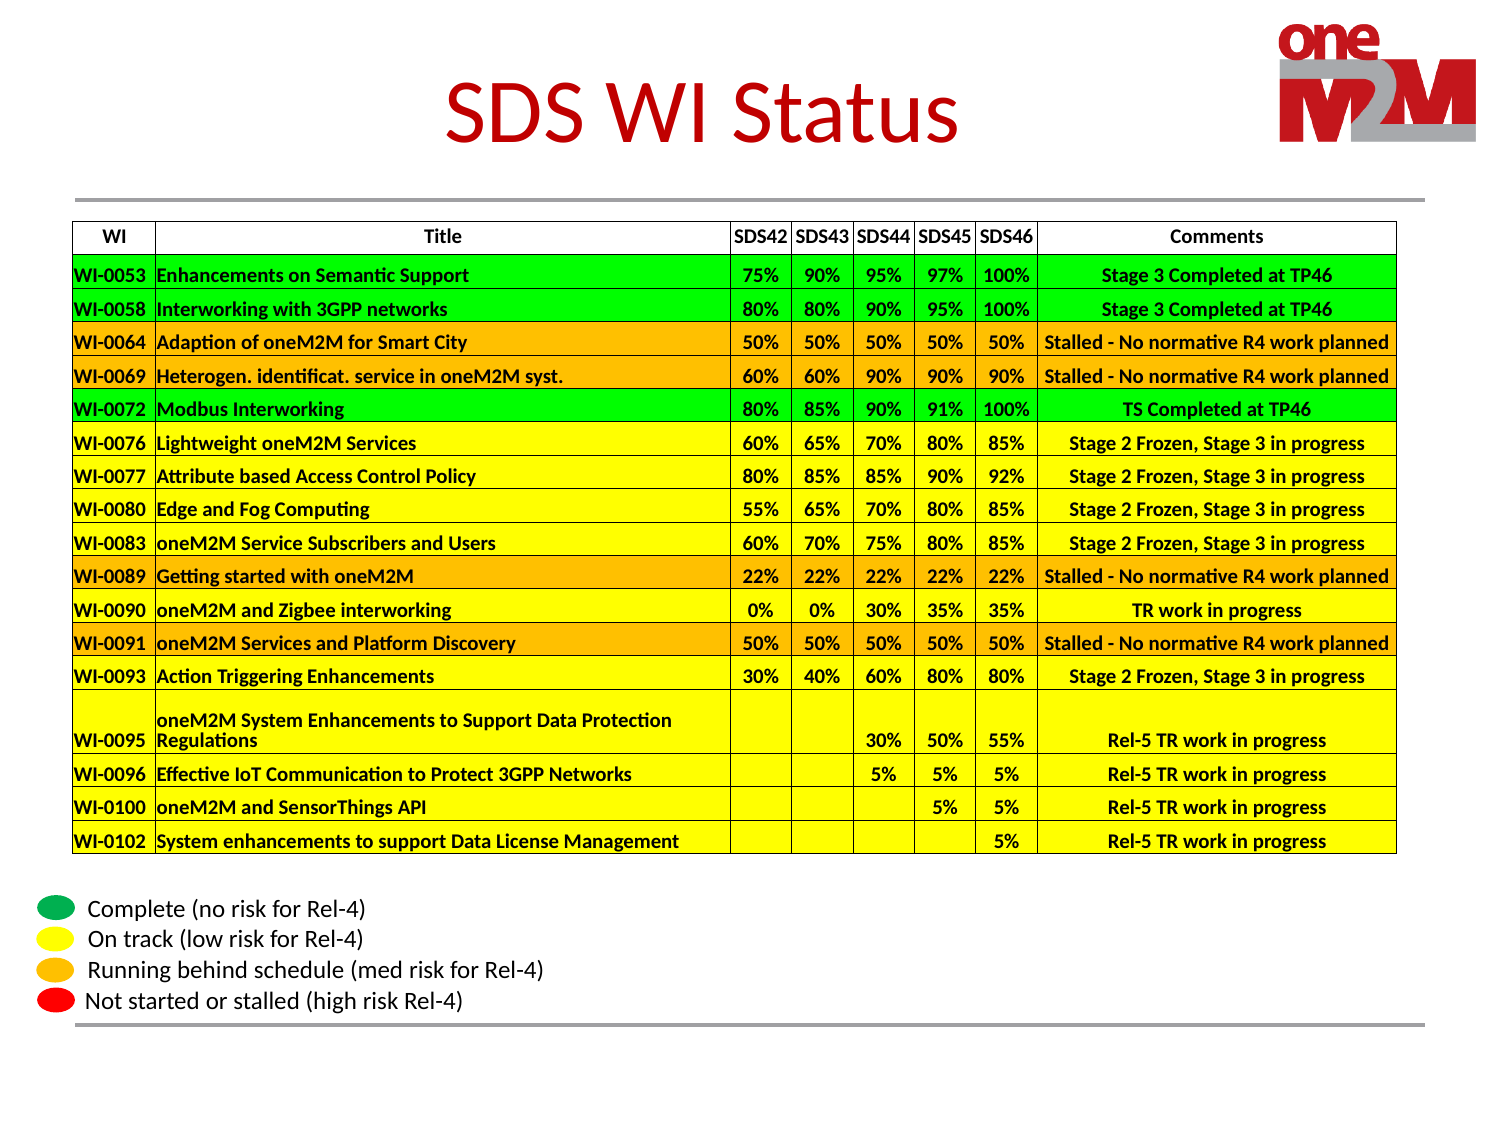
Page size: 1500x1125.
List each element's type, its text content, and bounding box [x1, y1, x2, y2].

table_header Comments [1038, 222, 1396, 254]
table_cell WI-0053 [73, 255, 155, 288]
table_cell Stage 2 Frozen, Stage 3 in progress [1038, 422, 1396, 455]
table_cell 50% [792, 623, 853, 655]
table_cell [731, 821, 791, 853]
table_cell Rel-5 TR work in progress [1038, 754, 1396, 786]
table_cell Getting started with oneM2M [156, 556, 730, 588]
table_cell WI-0091 [73, 623, 155, 655]
table_cell 50% [915, 322, 975, 355]
table_header WI [73, 222, 155, 254]
table_cell 22% [731, 556, 791, 588]
table_cell 95% [854, 255, 914, 288]
table_cell Effective IoT Communication to Protect 3GPP Networks [156, 754, 730, 786]
table_cell 60% [731, 523, 791, 555]
table_cell Rel-5 TR work in progress [1038, 787, 1396, 820]
text_box [35, 893, 72, 923]
table_cell WI-0072 [73, 389, 155, 421]
table_cell 5% [854, 754, 914, 786]
table_cell 80% [731, 389, 791, 421]
table_cell Stalled - No normative R4 work planned [1038, 356, 1396, 388]
table_cell 0% [731, 589, 791, 622]
table_cell [792, 754, 853, 786]
table_cell 60% [792, 356, 853, 388]
table_cell 65% [792, 422, 853, 455]
table_cell WI-0090 [73, 589, 155, 622]
table_cell 95% [915, 289, 975, 321]
table_cell 60% [854, 656, 914, 689]
table_cell 60% [731, 422, 791, 455]
table_cell 50% [915, 690, 975, 753]
table_cell 22% [854, 556, 914, 588]
table_cell WI-0095 [73, 690, 155, 753]
table_cell 70% [792, 523, 853, 555]
table_cell 30% [854, 690, 914, 753]
table_cell 50% [976, 322, 1037, 355]
text_box Running behind schedule (med risk for Rel-4) [72, 946, 561, 991]
table_cell 85% [976, 523, 1037, 555]
table_cell 85% [976, 422, 1037, 455]
table_cell 90% [792, 255, 853, 288]
table_cell Enhancements on Semantic Support [156, 255, 730, 288]
table_cell Stalled - No normative R4 work planned [1038, 556, 1396, 588]
table_cell [731, 690, 791, 753]
table_cell Action Triggering Enhancements [156, 656, 730, 689]
table_cell 80% [976, 656, 1037, 689]
table_cell Edge and Fog Computing [156, 489, 730, 522]
table_cell Stage 3 Completed at TP46 [1038, 289, 1396, 321]
table_cell Stalled - No normative R4 work planned [1038, 623, 1396, 655]
table_cell 100% [976, 289, 1037, 321]
table_cell TR work in progress [1038, 589, 1396, 622]
table_cell 50% [731, 623, 791, 655]
table_cell 70% [854, 422, 914, 455]
table_cell Stage 2 Frozen, Stage 3 in progress [1038, 489, 1396, 522]
table_cell 22% [792, 556, 853, 588]
table_cell oneM2M Services and Platform Discovery [156, 623, 730, 655]
table_cell 70% [854, 489, 914, 522]
table_cell WI-0102 [73, 821, 155, 853]
table_cell 90% [915, 356, 975, 388]
table_header SDS45 [915, 222, 975, 254]
table_cell [731, 754, 791, 786]
table_cell 50% [854, 322, 914, 355]
table_cell Stalled - No normative R4 work planned [1038, 322, 1396, 355]
table_header SDS42 [731, 222, 791, 254]
table_cell 92% [976, 456, 1037, 488]
table_cell 80% [915, 422, 975, 455]
table_cell WI-0058 [73, 289, 155, 321]
table_cell [792, 787, 853, 820]
table_cell WI-0077 [73, 456, 155, 488]
table_cell [915, 821, 975, 853]
table_cell 50% [731, 322, 791, 355]
table_cell Lightweight oneM2M Services [156, 422, 730, 455]
table_cell WI-0100 [73, 787, 155, 820]
table_cell 5% [915, 787, 975, 820]
table_cell WI-0083 [73, 523, 155, 555]
table_cell WI-0093 [73, 656, 155, 689]
table_cell 35% [915, 589, 975, 622]
table_cell Stage 2 Frozen, Stage 3 in progress [1038, 656, 1396, 689]
table_cell Stage 2 Frozen, Stage 3 in progress [1038, 456, 1396, 488]
table_cell WI-0096 [73, 754, 155, 786]
table_cell 65% [792, 489, 853, 522]
table_cell Interworking with 3GPP networks [156, 289, 730, 321]
table_cell 85% [976, 489, 1037, 522]
table_cell TS Completed at TP46 [1038, 389, 1396, 421]
table_cell Heterogen. identificat. service in oneM2M syst. [156, 356, 730, 388]
table_cell 22% [976, 556, 1037, 588]
table_header SDS46 [976, 222, 1037, 254]
table_cell 55% [731, 489, 791, 522]
table_cell 5% [976, 787, 1037, 820]
text_box [35, 985, 70, 1015]
text_box [34, 955, 72, 985]
table_cell Stage 2 Frozen, Stage 3 in progress [1038, 523, 1396, 555]
table_cell 22% [915, 556, 975, 588]
table_cell 80% [792, 289, 853, 321]
table_cell 100% [976, 389, 1037, 421]
title SDS WI Status [38, 43, 1389, 231]
table_cell 5% [976, 754, 1037, 786]
table_cell 30% [731, 656, 791, 689]
table_cell Stage 3 Completed at TP46 [1038, 255, 1396, 288]
table_cell [731, 787, 791, 820]
table_cell WI-0076 [73, 422, 155, 455]
table_cell 80% [731, 456, 791, 488]
table_cell WI-0089 [73, 556, 155, 588]
table_header SDS43 [792, 222, 853, 254]
table_cell 90% [854, 289, 914, 321]
table_cell [792, 821, 853, 853]
table_cell 80% [915, 656, 975, 689]
table_cell 85% [792, 456, 853, 488]
table_cell [854, 787, 914, 820]
text_box Complete (no risk for Rel-4) [72, 884, 382, 930]
table_header Title [156, 222, 730, 254]
table_cell 90% [976, 356, 1037, 388]
table_cell oneM2M and SensorThings API [156, 787, 730, 820]
table_cell 50% [854, 623, 914, 655]
table_cell 80% [915, 523, 975, 555]
table_cell WI-0064 [73, 322, 155, 355]
table_cell oneM2M System Enhancements to Support Data Protection Regulations [156, 690, 730, 753]
table_cell 85% [854, 456, 914, 488]
table_cell 80% [915, 489, 975, 522]
table_cell oneM2M Service Subscribers and Users [156, 523, 730, 555]
table_cell 5% [976, 821, 1037, 853]
table_cell 5% [915, 754, 975, 786]
table_cell WI-0069 [73, 356, 155, 388]
table_cell 90% [854, 389, 914, 421]
table_cell Rel-5 TR work in progress [1038, 690, 1396, 753]
table_cell WI-0080 [73, 489, 155, 522]
table_cell Rel-5 TR work in progress [1038, 821, 1396, 853]
table_cell 91% [915, 389, 975, 421]
text_box On track (low risk for Rel-4) [73, 914, 380, 946]
text_box Not started or stalled (high risk Rel-4) [70, 977, 480, 1022]
table_header SDS44 [854, 222, 914, 254]
table_cell 35% [976, 589, 1037, 622]
table_cell Attribute based Access Control Policy [156, 456, 730, 488]
table_cell [792, 690, 853, 753]
table_cell 97% [915, 255, 975, 288]
table_cell oneM2M and Zigbee interworking [156, 589, 730, 622]
table_cell 50% [915, 623, 975, 655]
table_cell 75% [854, 523, 914, 555]
table_cell 75% [731, 255, 791, 288]
table_cell 30% [854, 589, 914, 622]
table_cell 40% [792, 656, 853, 689]
picture [1254, 0, 1500, 168]
text_box [34, 924, 73, 954]
table_cell 55% [976, 690, 1037, 753]
table_cell Adaption of oneM2M for Smart City [156, 322, 730, 355]
table_cell 90% [854, 356, 914, 388]
table_cell Modbus Interworking [156, 389, 730, 421]
table_cell 85% [792, 389, 853, 421]
table_cell [854, 821, 914, 853]
table_cell 80% [731, 289, 791, 321]
table_cell 0% [792, 589, 853, 622]
table_cell 60% [731, 356, 791, 388]
table_cell 90% [915, 456, 975, 488]
table_cell 100% [976, 255, 1037, 288]
table_cell System enhancements to support Data License Management [156, 821, 730, 853]
table_cell 50% [976, 623, 1037, 655]
table_cell 50% [792, 322, 853, 355]
